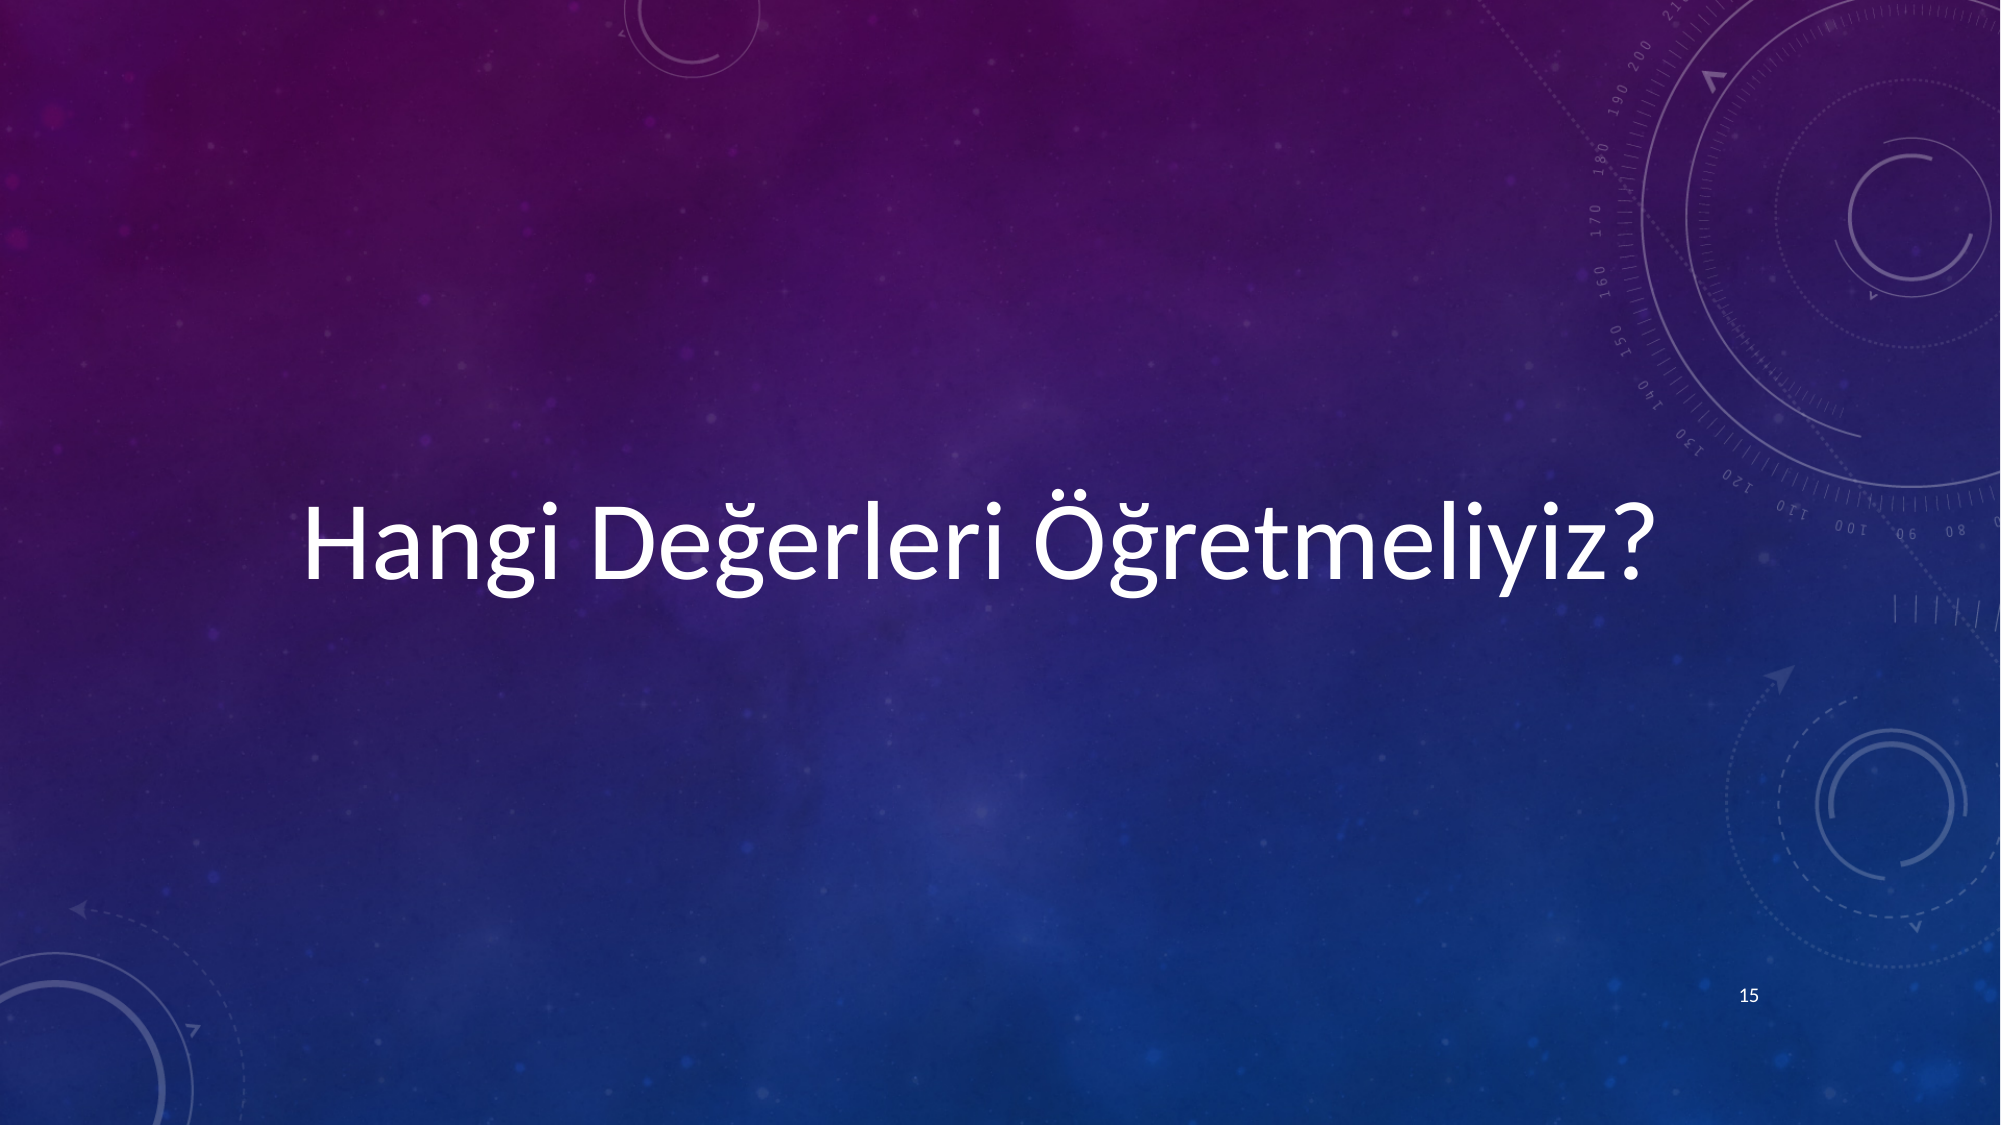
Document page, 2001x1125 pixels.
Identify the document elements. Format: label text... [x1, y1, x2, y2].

picture [0, 0, 2001, 1125]
text_box Hangi Değerleri Öğretmeliyiz? [286, 459, 1703, 610]
slide_number 15 [1684, 963, 1775, 1025]
